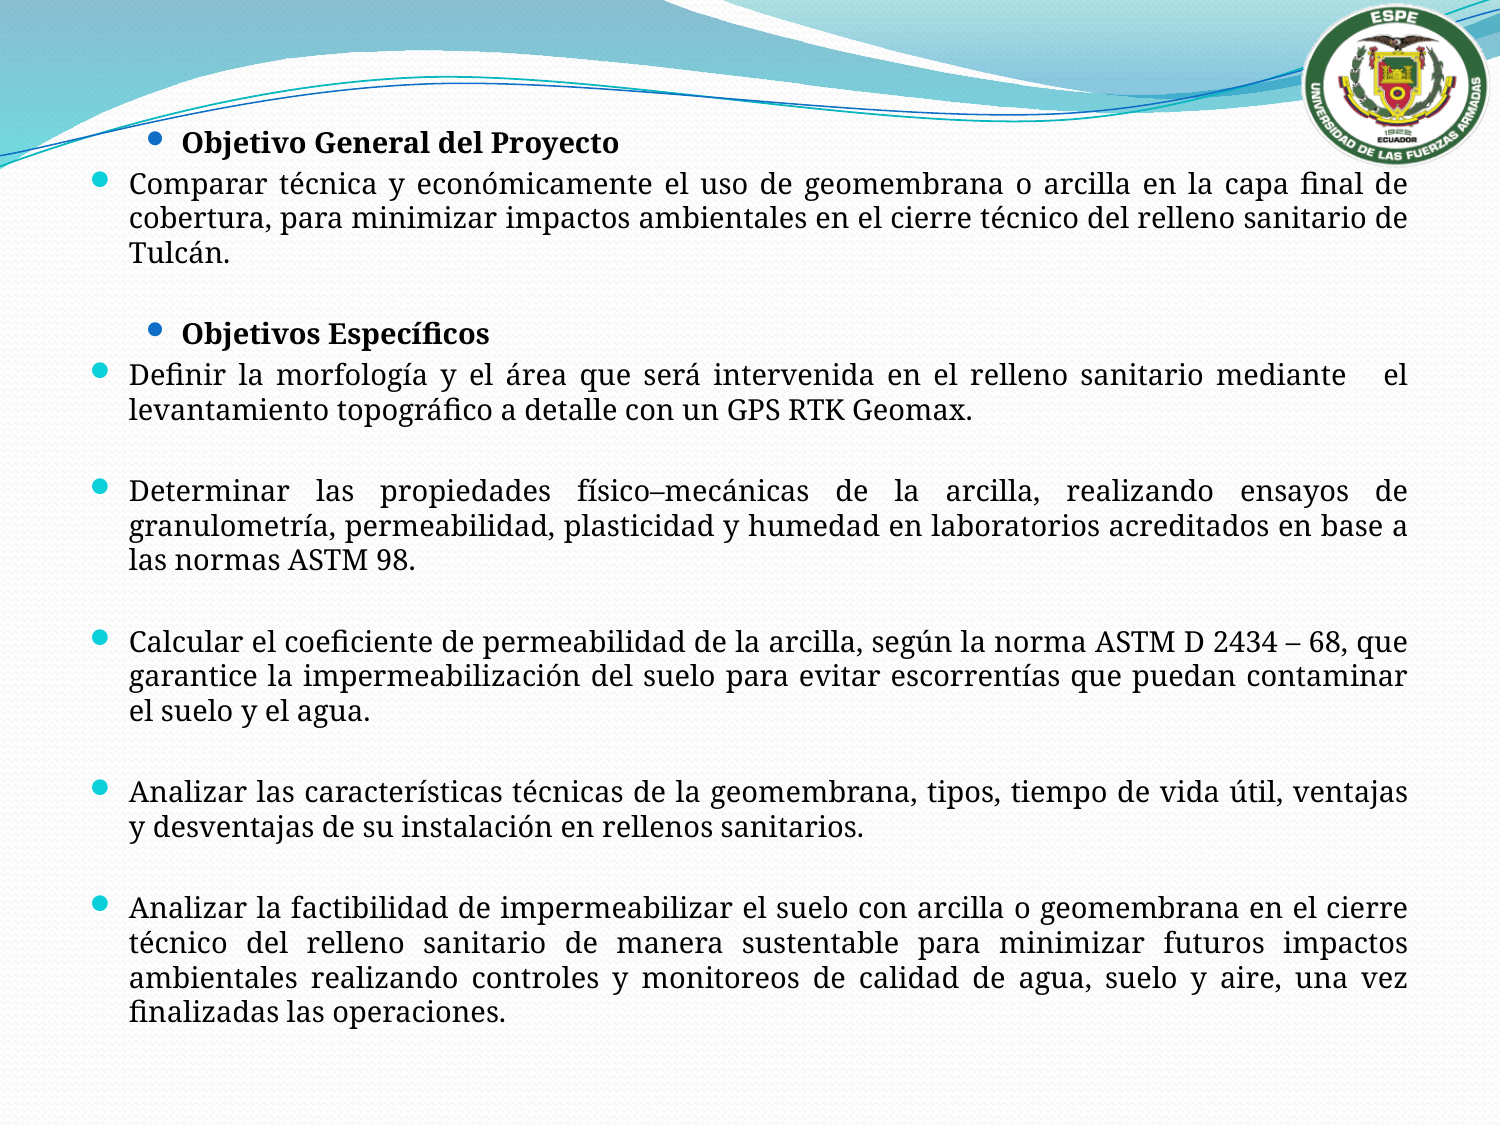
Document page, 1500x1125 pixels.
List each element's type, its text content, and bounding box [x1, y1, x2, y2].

table_header ENSAYOS PROCTOR ESTÁNDAR PARA ARCILLAS [1286, 117, 1425, 182]
picture [1293, 0, 1500, 171]
list Objetivo General del Proyecto Comparar técnica y económicamente el uso de geomembrana o arcilla en la capa final de cobertura, para minimizar impactos ambientales en el cierre técnico del relleno sanitario de Tulcán. Objetivos Específicos Definir la morfología y el área que será intervenida en el relleno sanitario mediante el levantamiento topográfico a detalle con un GPS RTK Geomax. Determinar las propiedades físico–mecánicas de la arcilla, realizando ensayos de granulometría, permeabilidad, plasticidad y humedad en laboratorios acreditados en base a las normas ASTM 98. Calcular el coeficiente de permeabilidad de la arcilla, según la norma ASTM D 2434 – 68, que garantice la impermeabilización del suelo para evitar escorrentías que puedan contaminar el suelo y el agua. Analizar las características técnicas de la geomembrana, tipos, tiempo de vida útil, ventajas y desventajas de su instalación en rellenos sanitarios. Analizar la factibilidad de impermeabilizar el suelo con arcilla o geomembrana en el cierre técnico del relleno sanitario de manera sustentable para minimizar futuros impactos ambientales realizando controles y monitoreos de calidad de agua, suelo y aire, una vez finalizadas las operaciones. [75, 117, 1425, 1038]
